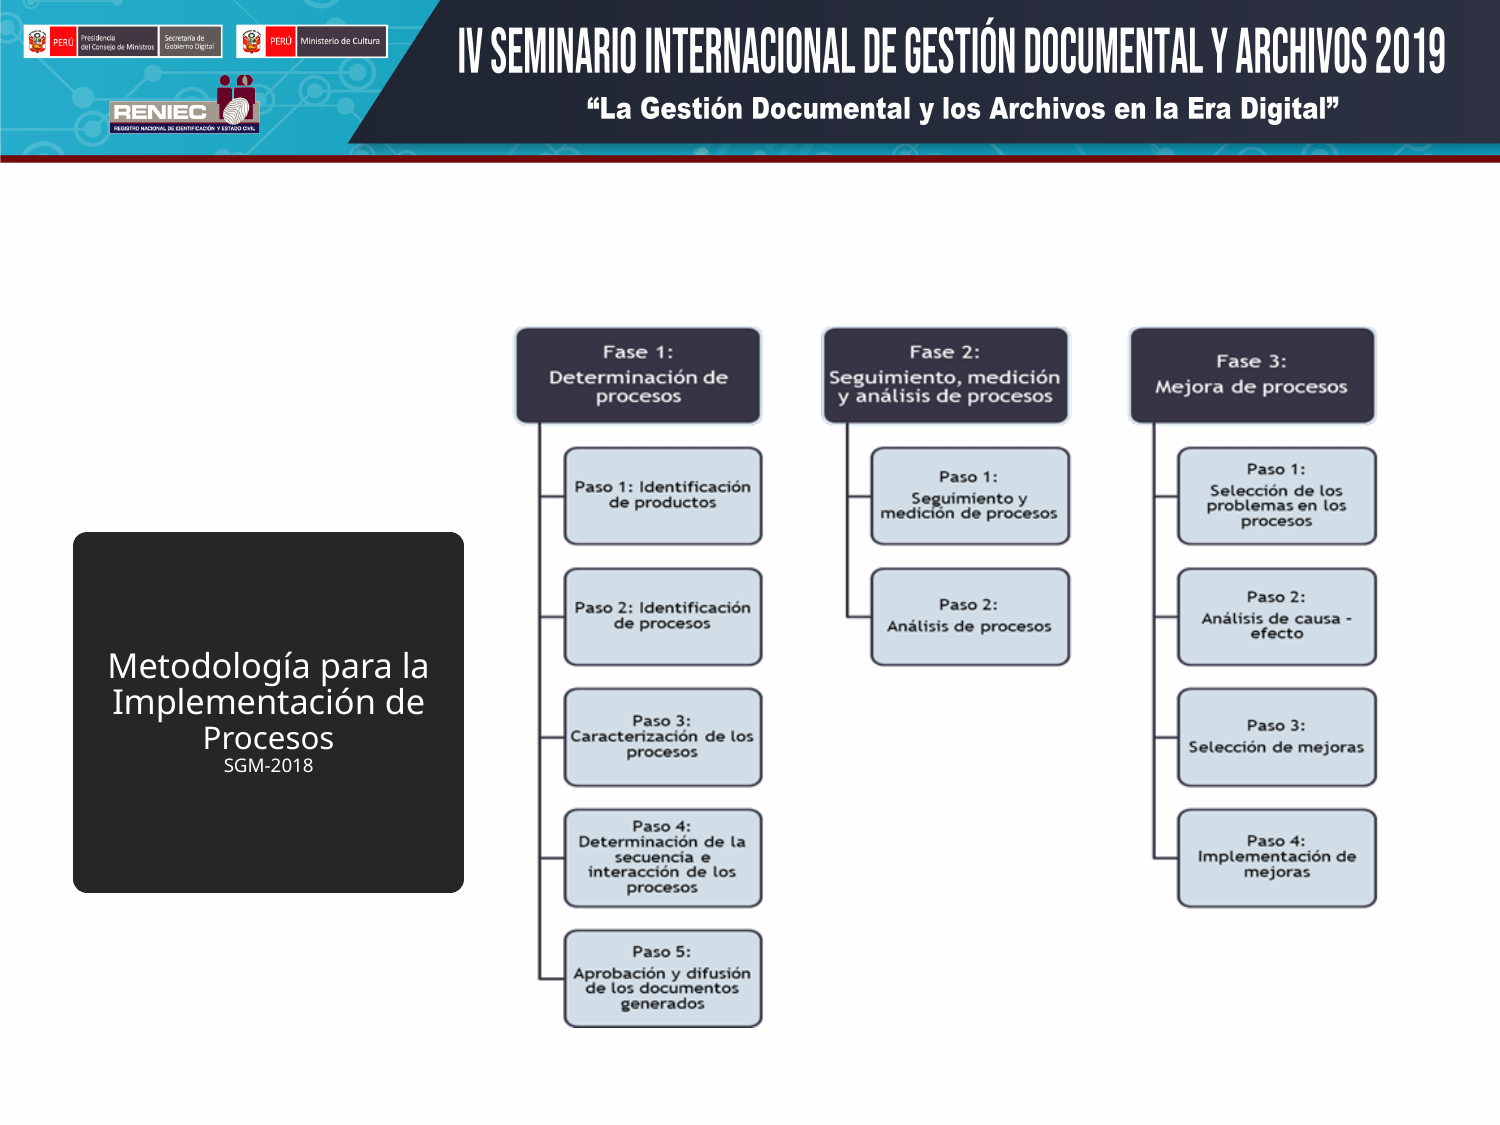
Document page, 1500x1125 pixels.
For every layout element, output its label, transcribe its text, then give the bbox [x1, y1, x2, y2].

picture [0, 0, 1500, 1125]
title Metodología para la Implementación de Procesos SGM-2018 [87, 545, 450, 880]
